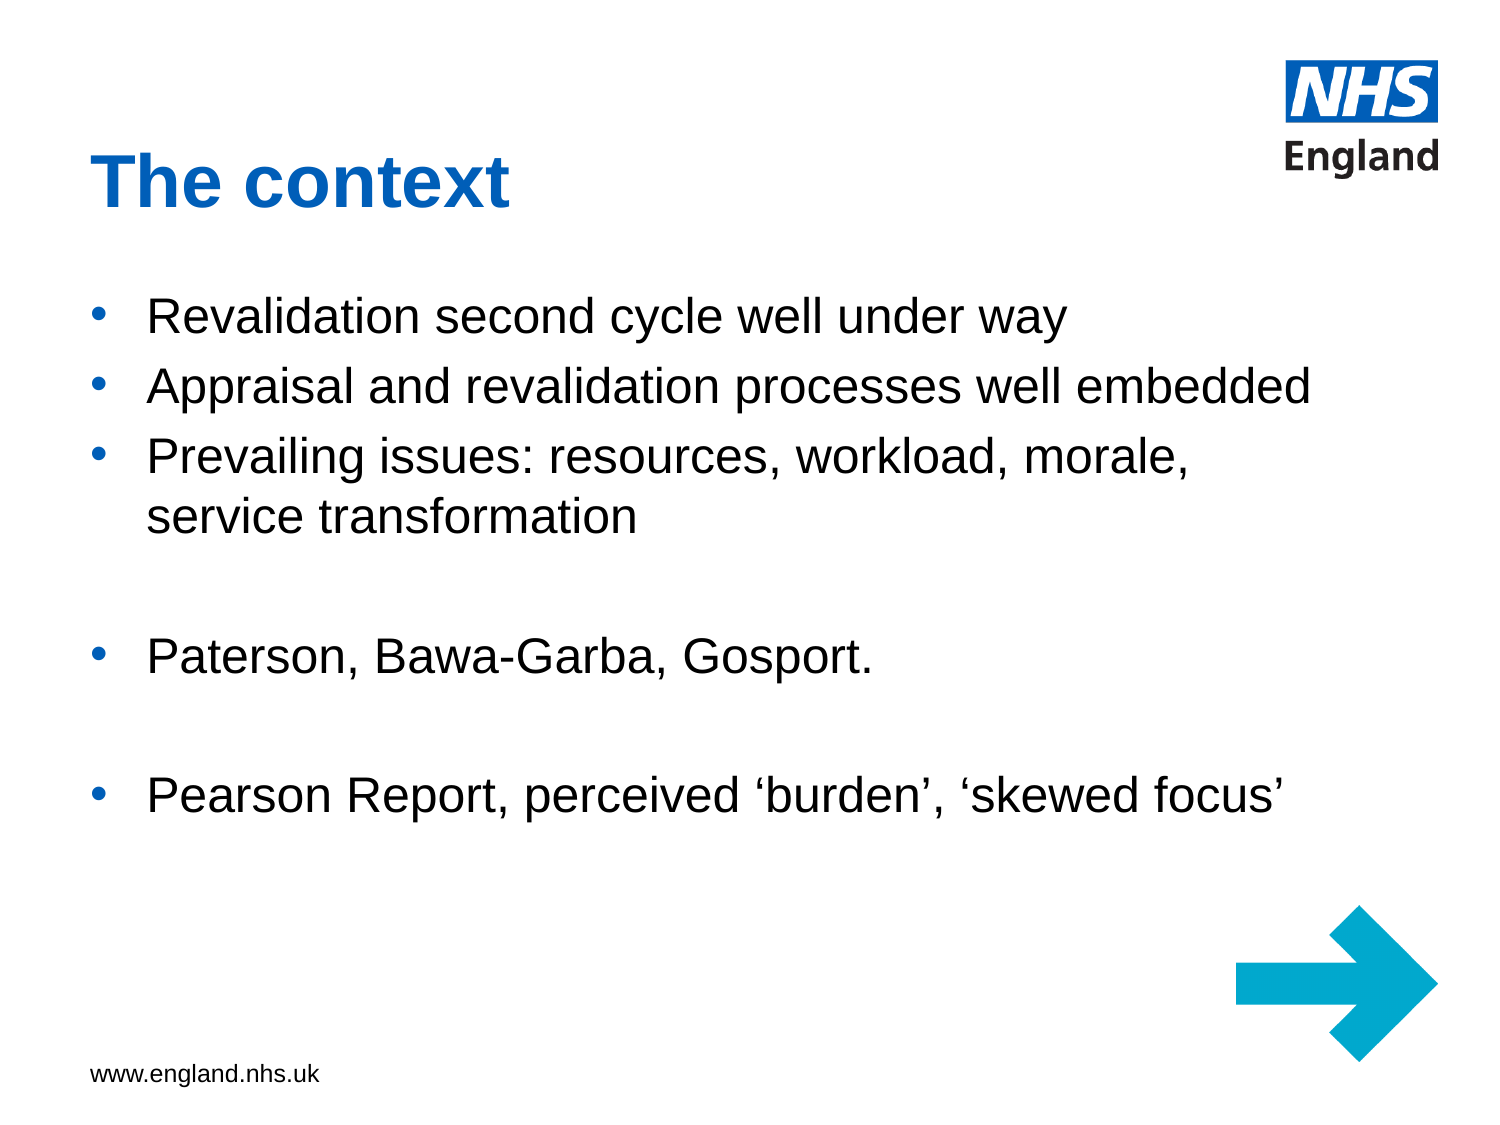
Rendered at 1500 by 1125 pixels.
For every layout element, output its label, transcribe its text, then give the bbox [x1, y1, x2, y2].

list Revalidation second cycle well under way Appraisal and revalidation processes well embedded Prevailing issues: resources, workload, morale, service transformation Paterson, Bawa-Garba, Gosport. Pearson Report, perceived ‘burden’, ‘skewed focus’ [75, 275, 1362, 924]
picture [1236, 905, 1438, 1062]
picture [1285, 60, 1438, 179]
title The context [75, 123, 1282, 233]
